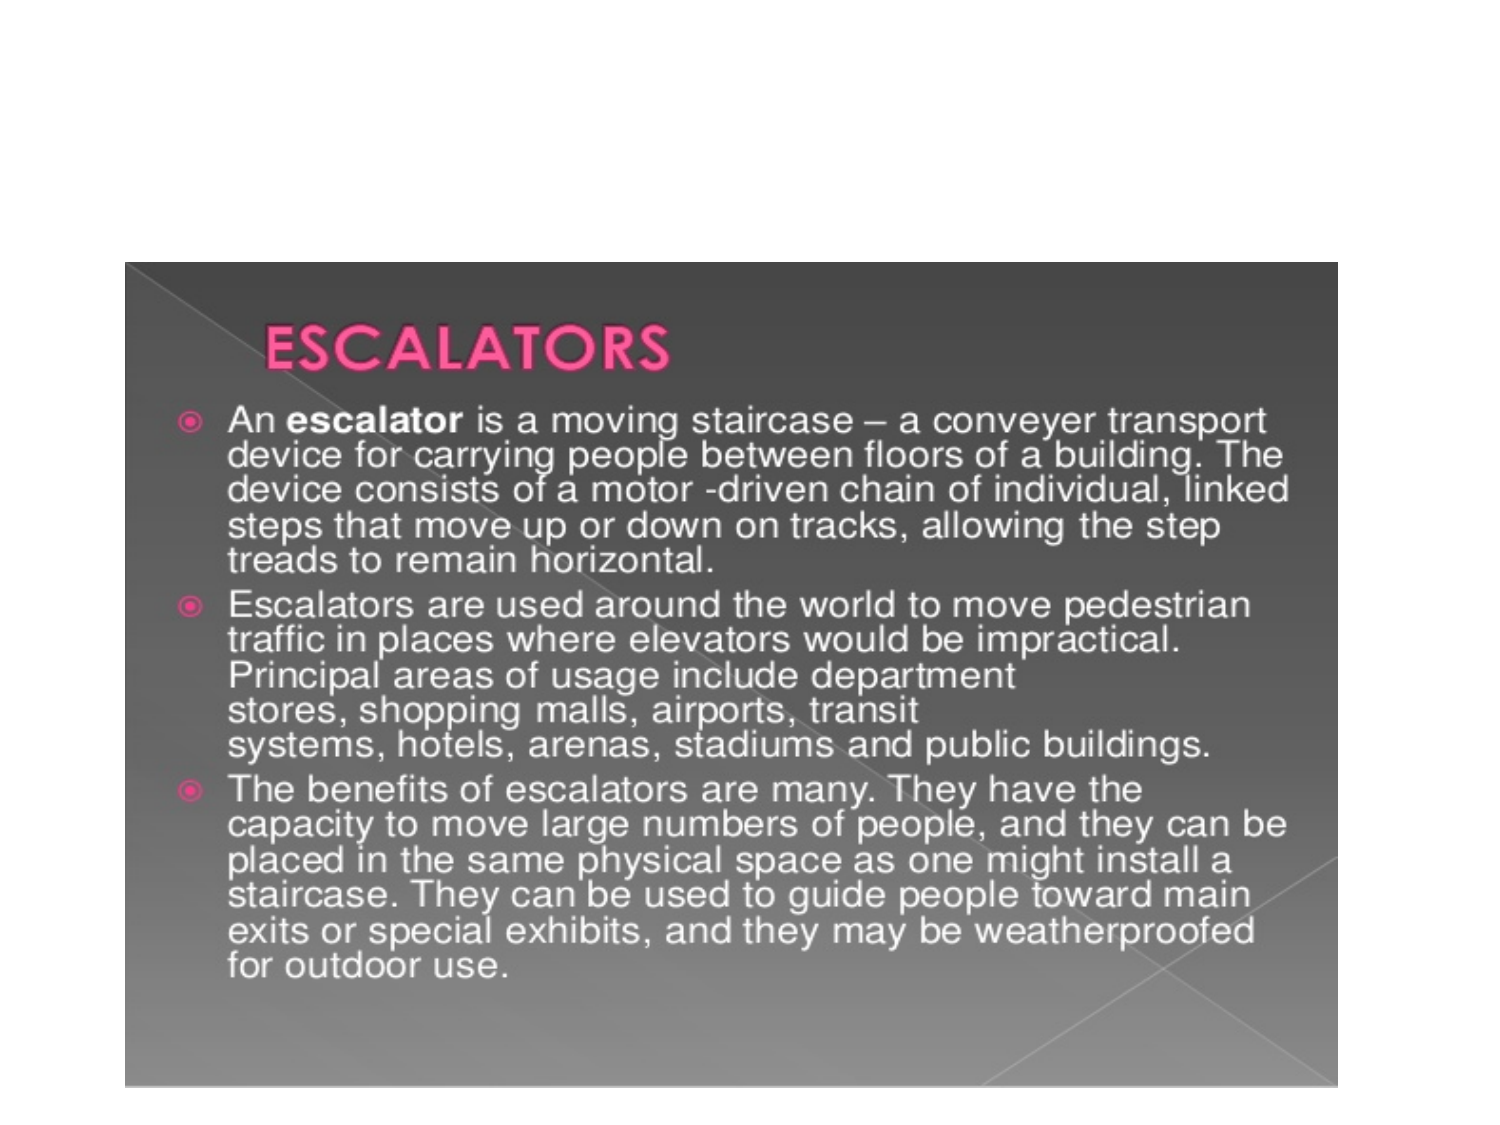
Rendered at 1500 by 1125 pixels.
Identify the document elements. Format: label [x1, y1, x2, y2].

list [124, 262, 1338, 1088]
